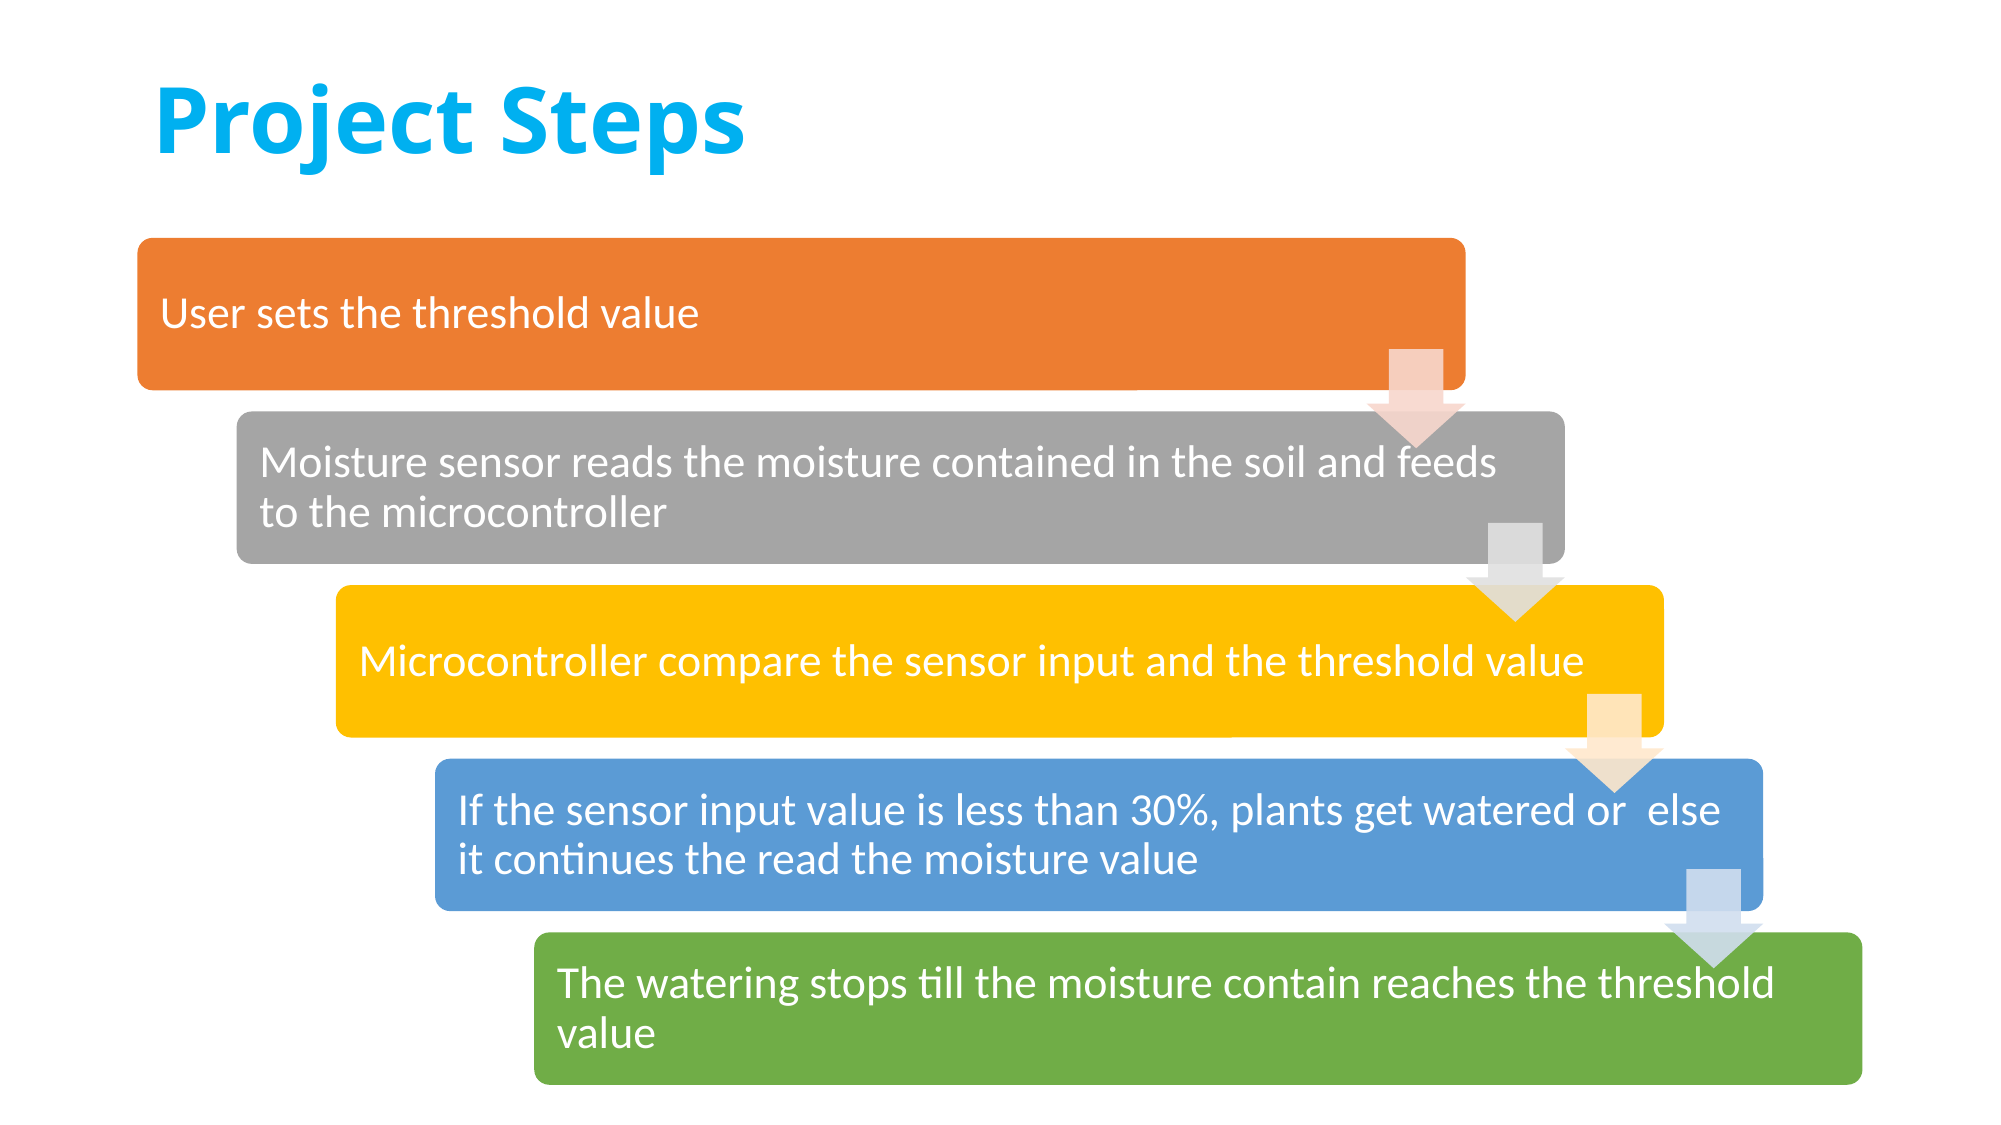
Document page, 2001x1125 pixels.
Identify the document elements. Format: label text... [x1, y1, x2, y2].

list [137, 237, 1863, 1085]
title Project Steps [137, 59, 1863, 188]
